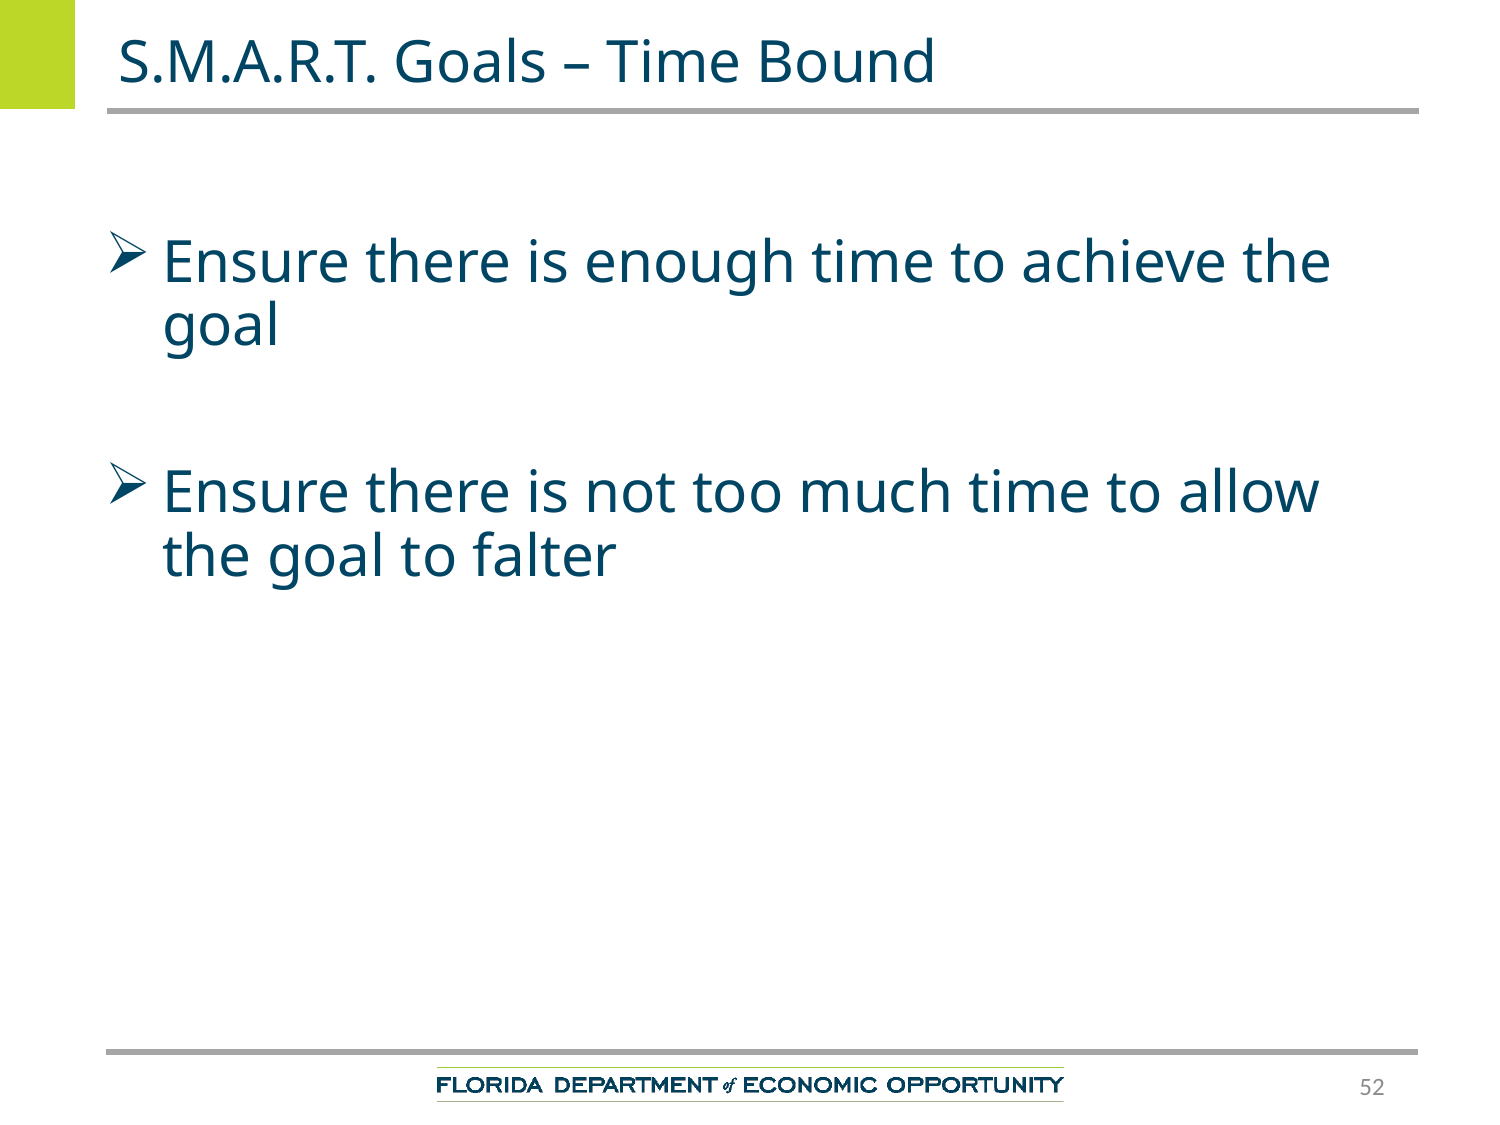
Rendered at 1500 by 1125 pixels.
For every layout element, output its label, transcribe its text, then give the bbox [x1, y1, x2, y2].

text_box 51 [1185, 1055, 1400, 1116]
text_box [0, 0, 76, 110]
picture [470, 1081, 480, 1089]
text_box S.M.A.R.T. Goals – Time Bound [103, 17, 1397, 111]
picture [437, 1067, 1064, 1102]
list Ensure there is enough time to achieve the goal Ensure there is not too much time to allow the goal to falter [90, 224, 1385, 939]
